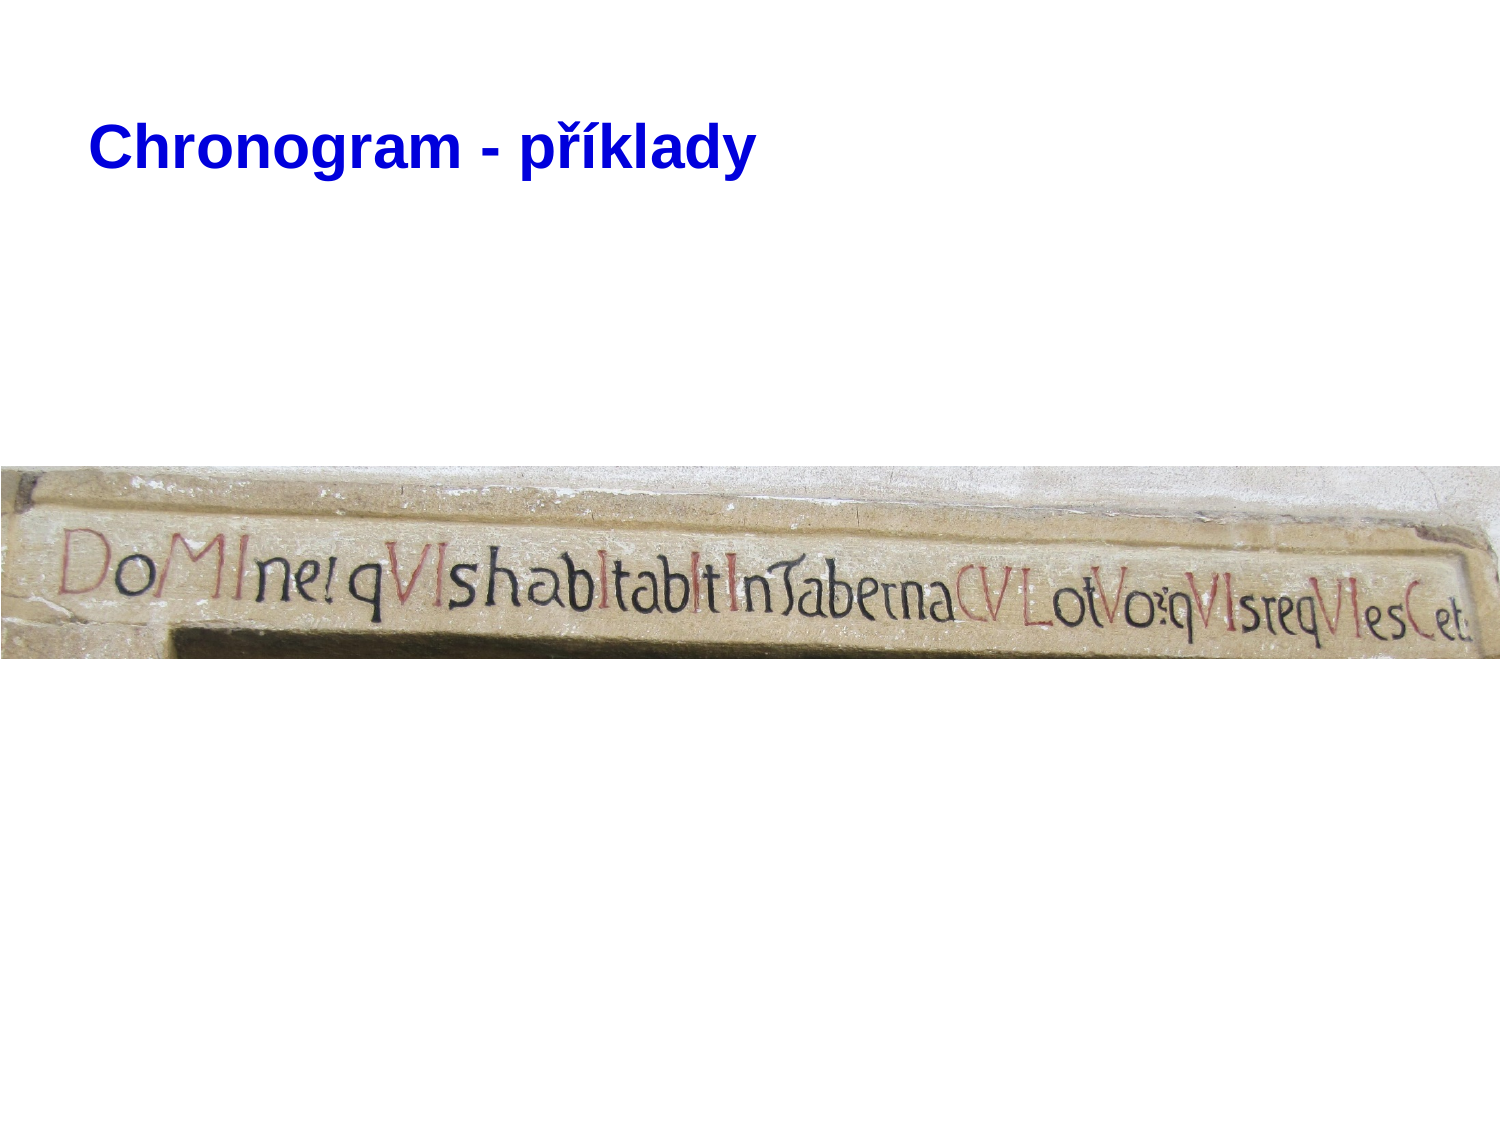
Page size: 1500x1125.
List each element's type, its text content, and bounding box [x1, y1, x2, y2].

title Chronogram - příklady [88, 118, 1412, 193]
picture [0, 466, 1500, 659]
